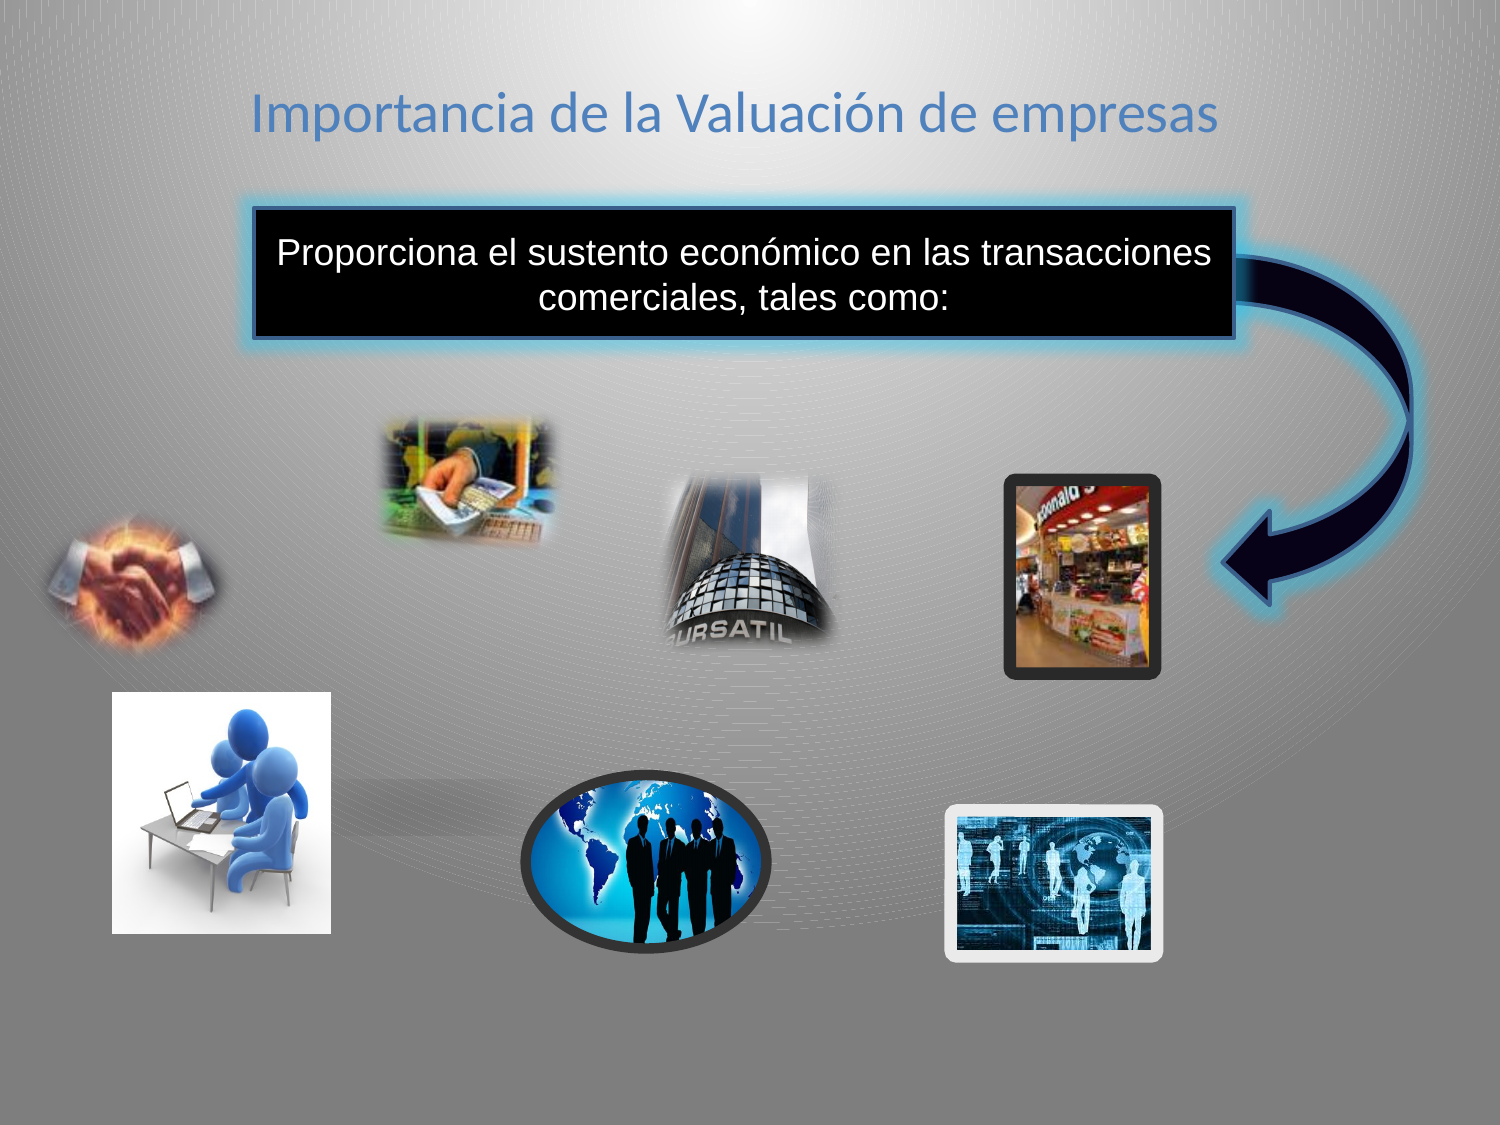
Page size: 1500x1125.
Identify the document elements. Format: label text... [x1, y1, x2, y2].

text_box Proporciona el sustento económico en las transacciones comerciales, tales como: [252, 206, 1236, 340]
picture [525, 774, 767, 949]
text_box [1220, 255, 1414, 608]
text_box Importancia de la Valuación de empresas [0, 66, 1471, 152]
picture [29, 503, 241, 668]
picture [371, 408, 566, 555]
picture [1009, 479, 1156, 674]
picture [111, 692, 331, 934]
picture [655, 467, 845, 658]
picture [950, 810, 1158, 957]
